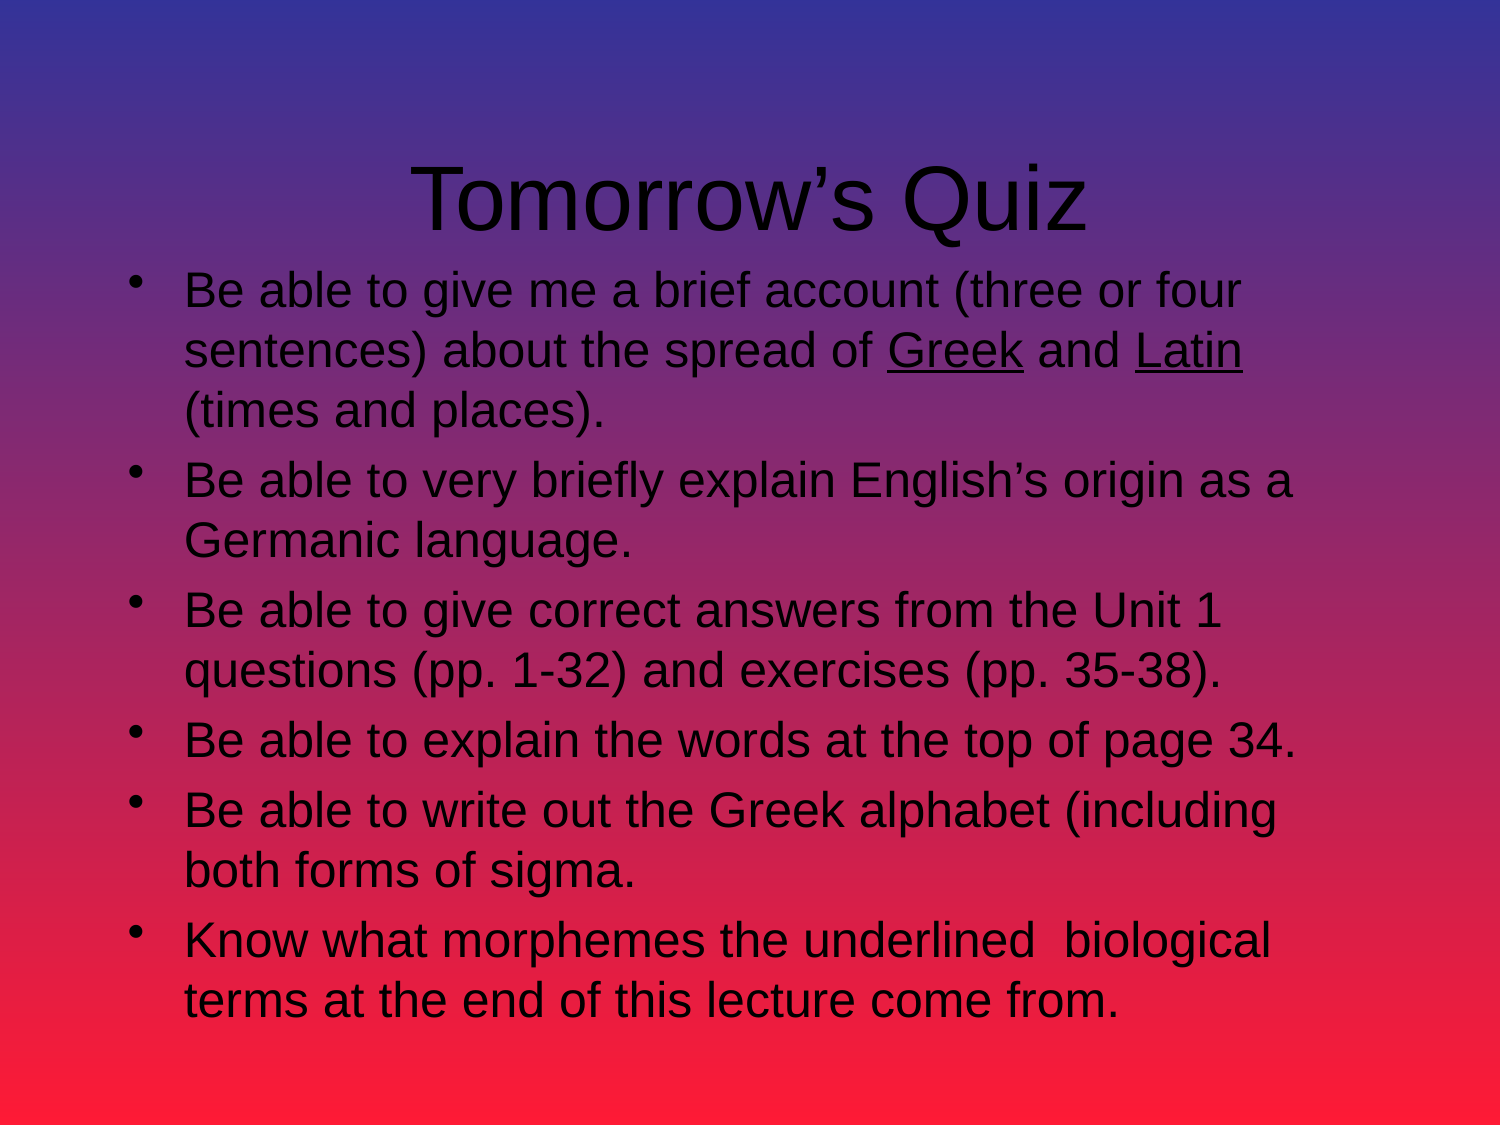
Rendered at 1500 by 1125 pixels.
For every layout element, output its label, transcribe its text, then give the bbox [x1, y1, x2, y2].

list Be able to give me a brief account (three or four sentences) about the spread of Greek and Latin (times and places). Be able to very briefly explain English’s origin as a Germanic language. Be able to give correct answers from the Unit 1 questions (pp. 1-32) and exercises (pp. 35-38). Be able to explain the words at the top of page 34. Be able to write out the Greek alphabet (including both forms of sigma. Know what morphemes the underlined biological terms at the end of this lecture come from. [112, 249, 1388, 1001]
title Tomorrow’s Quiz [112, 99, 1388, 249]
